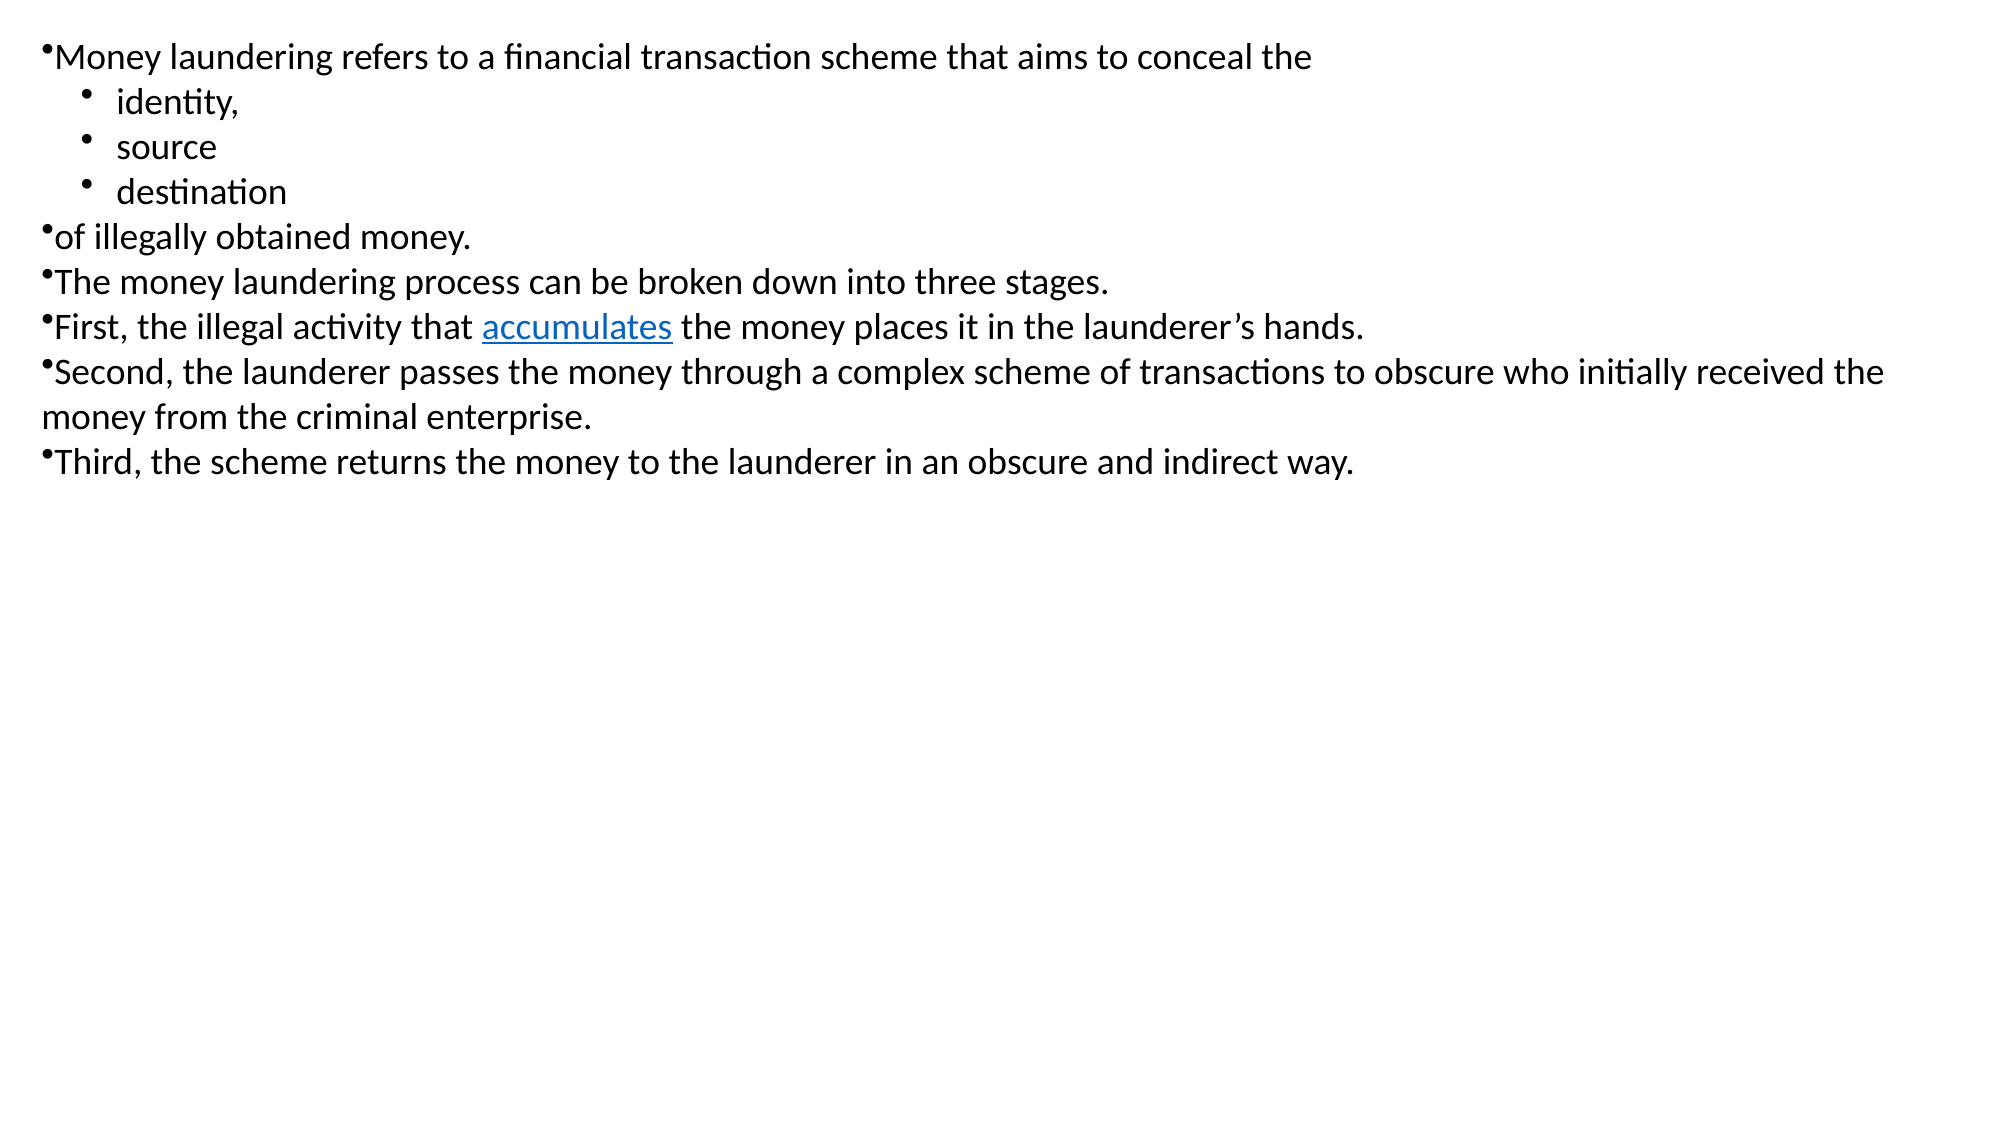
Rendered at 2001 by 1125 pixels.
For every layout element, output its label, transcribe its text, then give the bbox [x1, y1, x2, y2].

text_box Money laundering refers to a financial transaction scheme that aims to conceal the identity, source destination of illegally obtained money. The money laundering process can be broken down into three stages. First, the illegal activity that accumulates the money places it in the launderer’s hands. Second, the launderer passes the money through a complex scheme of transactions to obscure who initially received the money from the criminal enterprise. Third, the scheme returns the money to the launderer in an obscure and indirect way. [26, 24, 1983, 949]
